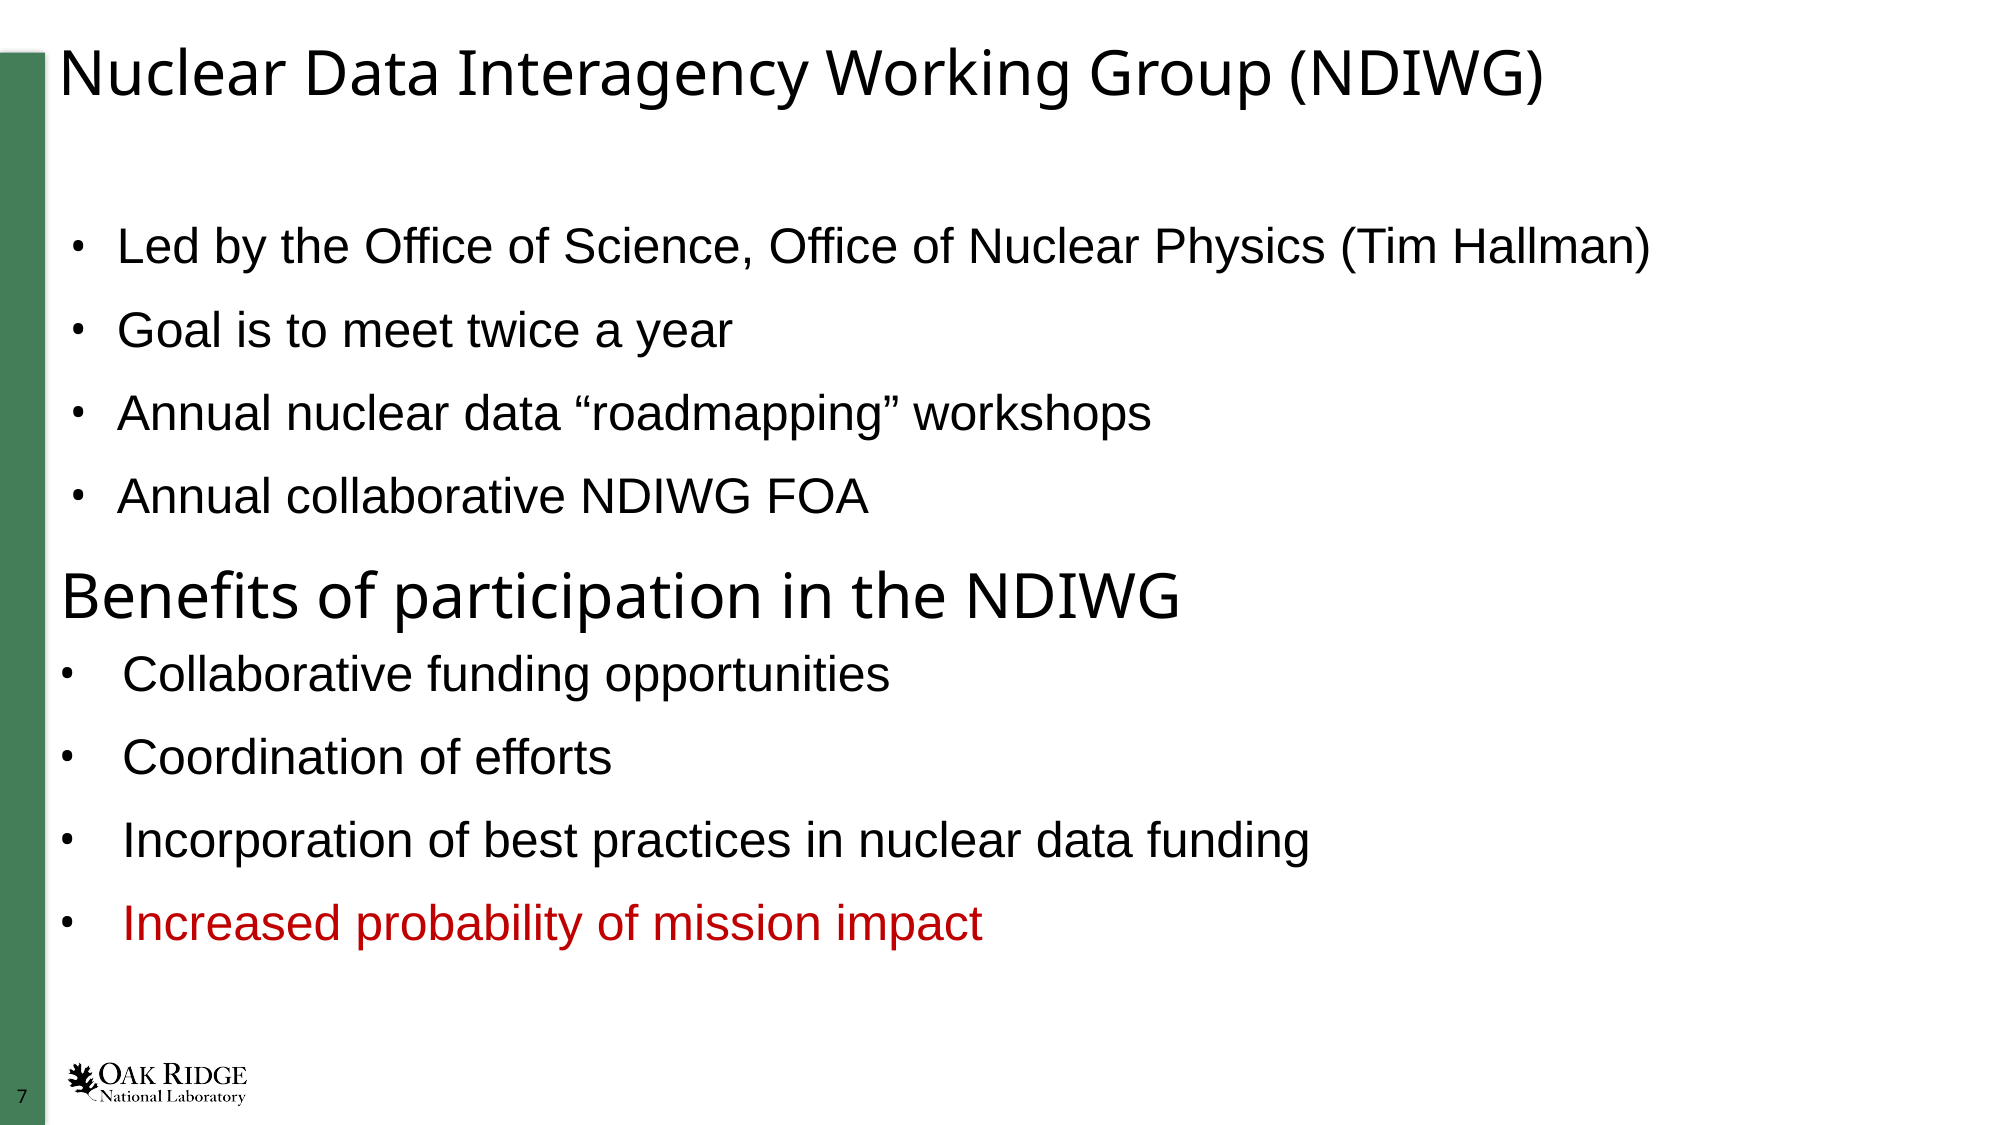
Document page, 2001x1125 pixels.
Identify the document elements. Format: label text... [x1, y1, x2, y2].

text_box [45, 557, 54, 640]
title Nuclear Data Interagency Working Group (NDIWG) [43, 33, 1905, 104]
picture [67, 1062, 247, 1106]
text_box Collaborative funding opportunities Coordination of efforts Incorporation of best practices in nuclear data funding Increased probability of mission impact [43, 640, 2000, 959]
list Led by the Office of Science, Office of Nuclear Physics (Tim Hallman) Goal is to meet twice a year Annual nuclear data “roadmapping” workshops Annual collaborative NDIWG FOA [54, 213, 1946, 902]
